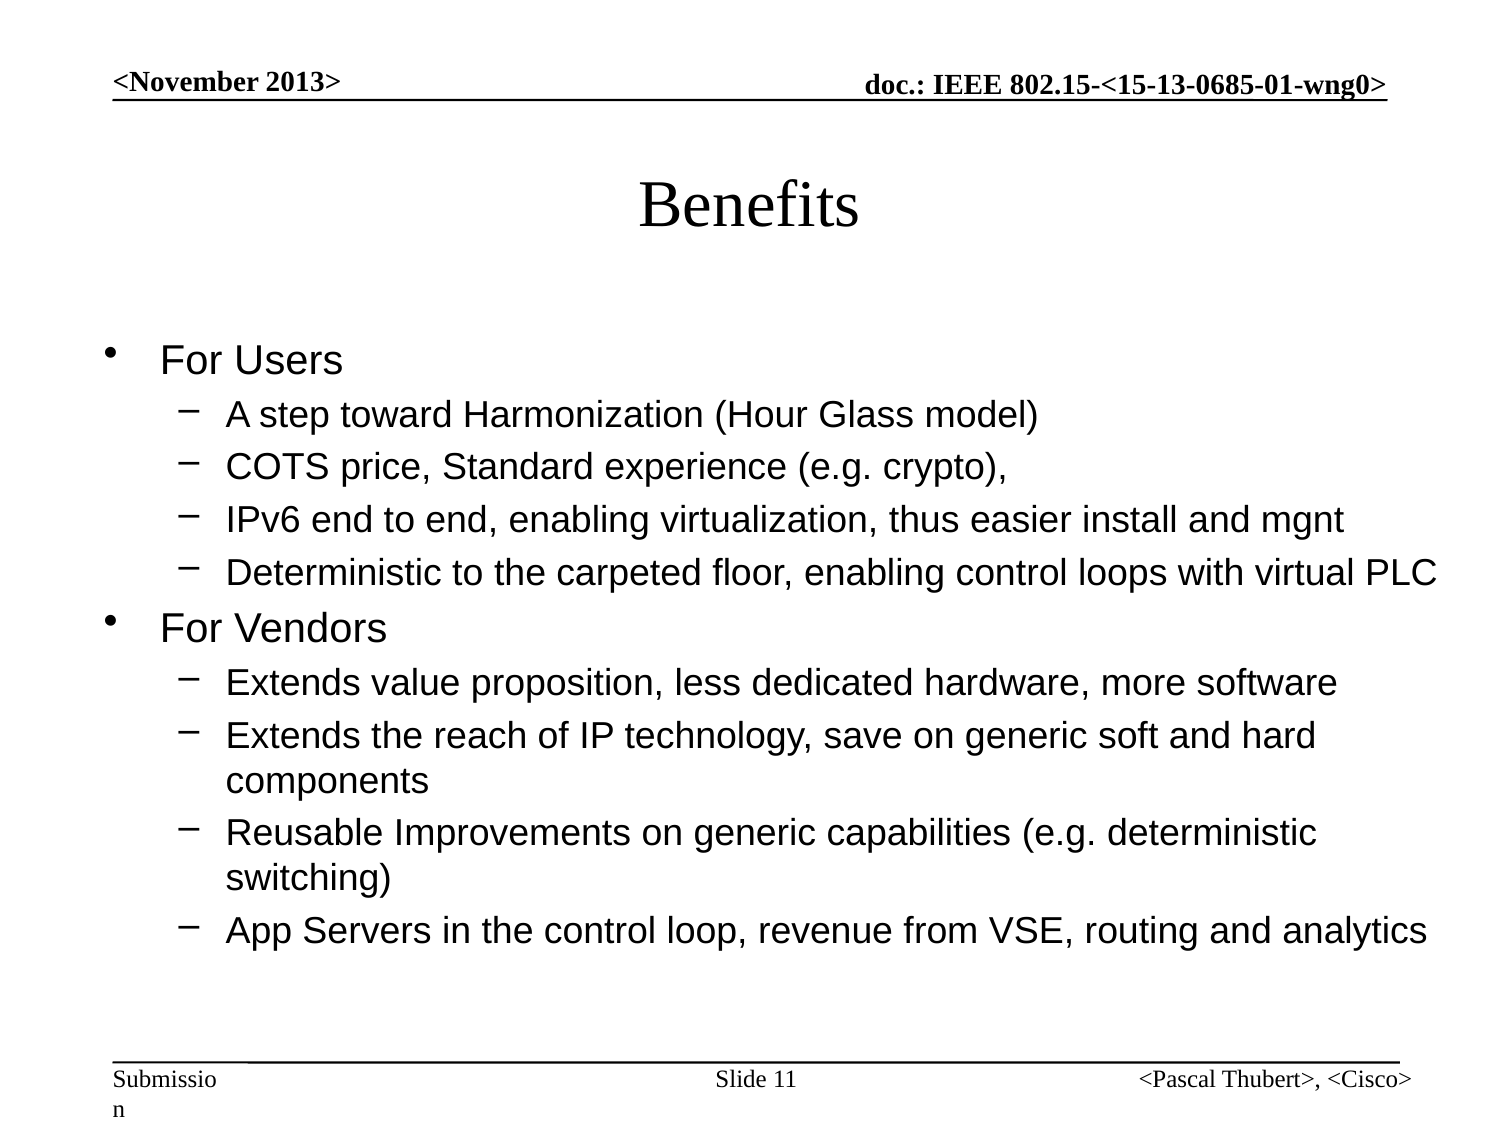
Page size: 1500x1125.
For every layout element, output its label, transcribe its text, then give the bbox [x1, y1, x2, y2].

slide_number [112, 62, 375, 98]
title Benefits [112, 112, 1388, 288]
slide_number Slide 11 [712, 1062, 800, 1093]
list For Users A step toward Harmonization (Hour Glass model) COTS price, Standard experience (e.g. crypto), IPv6 end to end, enabling virtualization, thus easier install and mgnt Deterministic to the carpeted floor, enabling control loops with virtual PLC For Vendors Extends value proposition, less dedicated hardware, more software Extends the reach of IP technology, save on generic soft and hard components Reusable Improvements on generic capabilities (e.g. deterministic switching) App Servers in the control loop, revenue from VSE, routing and analytics [88, 324, 1471, 1000]
footer <Pascal Thubert>, <Cisco> [900, 1062, 1413, 1093]
